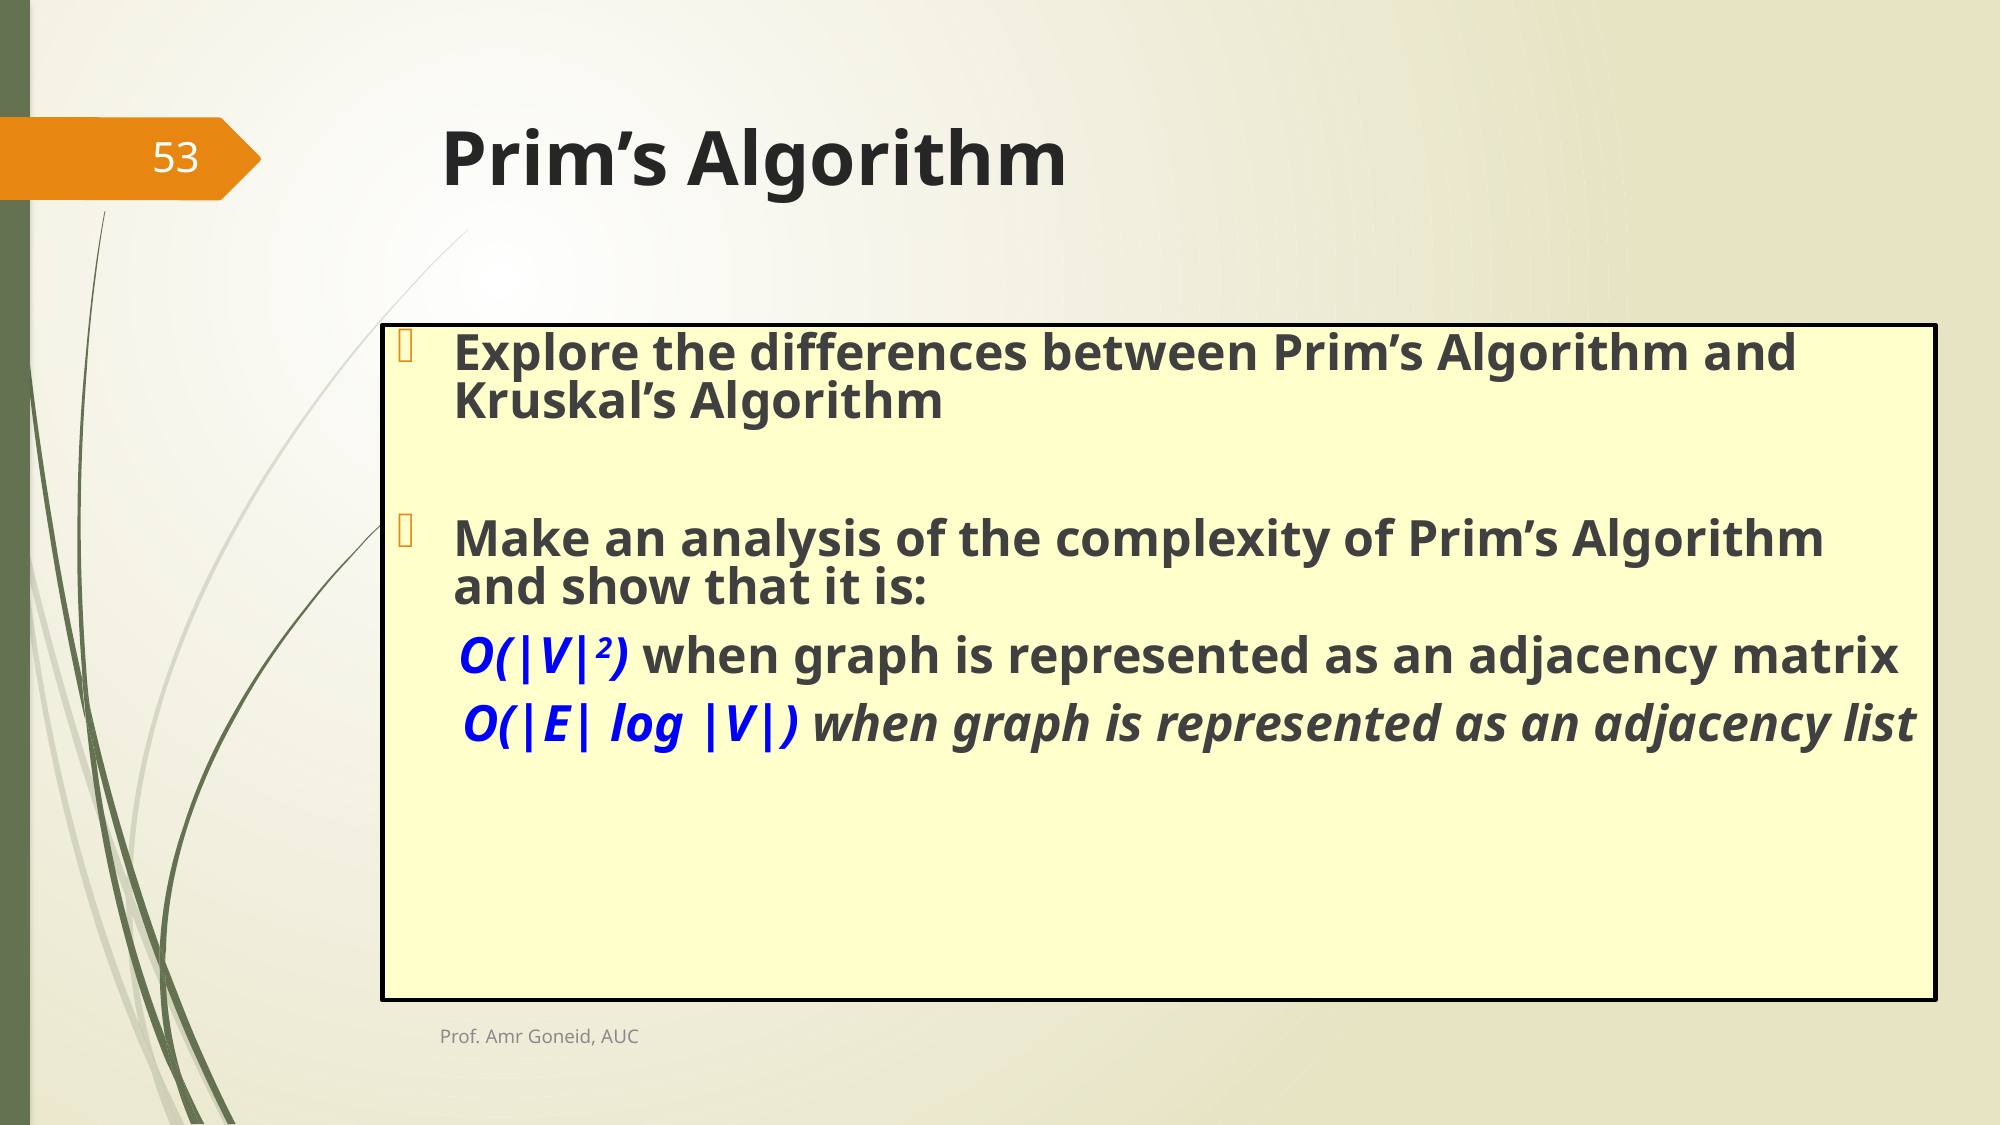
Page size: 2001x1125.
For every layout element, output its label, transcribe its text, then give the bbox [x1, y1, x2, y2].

slide_number 53 [87, 129, 216, 190]
list Explore the differences between Prim’s Algorithm and Kruskal’s Algorithm Make an analysis of the complexity of Prim’s Algorithm and show that it is: O(|V|2) when graph is represented as an adjacency matrix O(|E| log |V|) when graph is represented as an adjacency list [382, 324, 1936, 1000]
footer Prof. Amr Goneid, AUC [424, 1006, 1675, 1067]
title Prim’s Algorithm [425, 102, 1888, 313]
